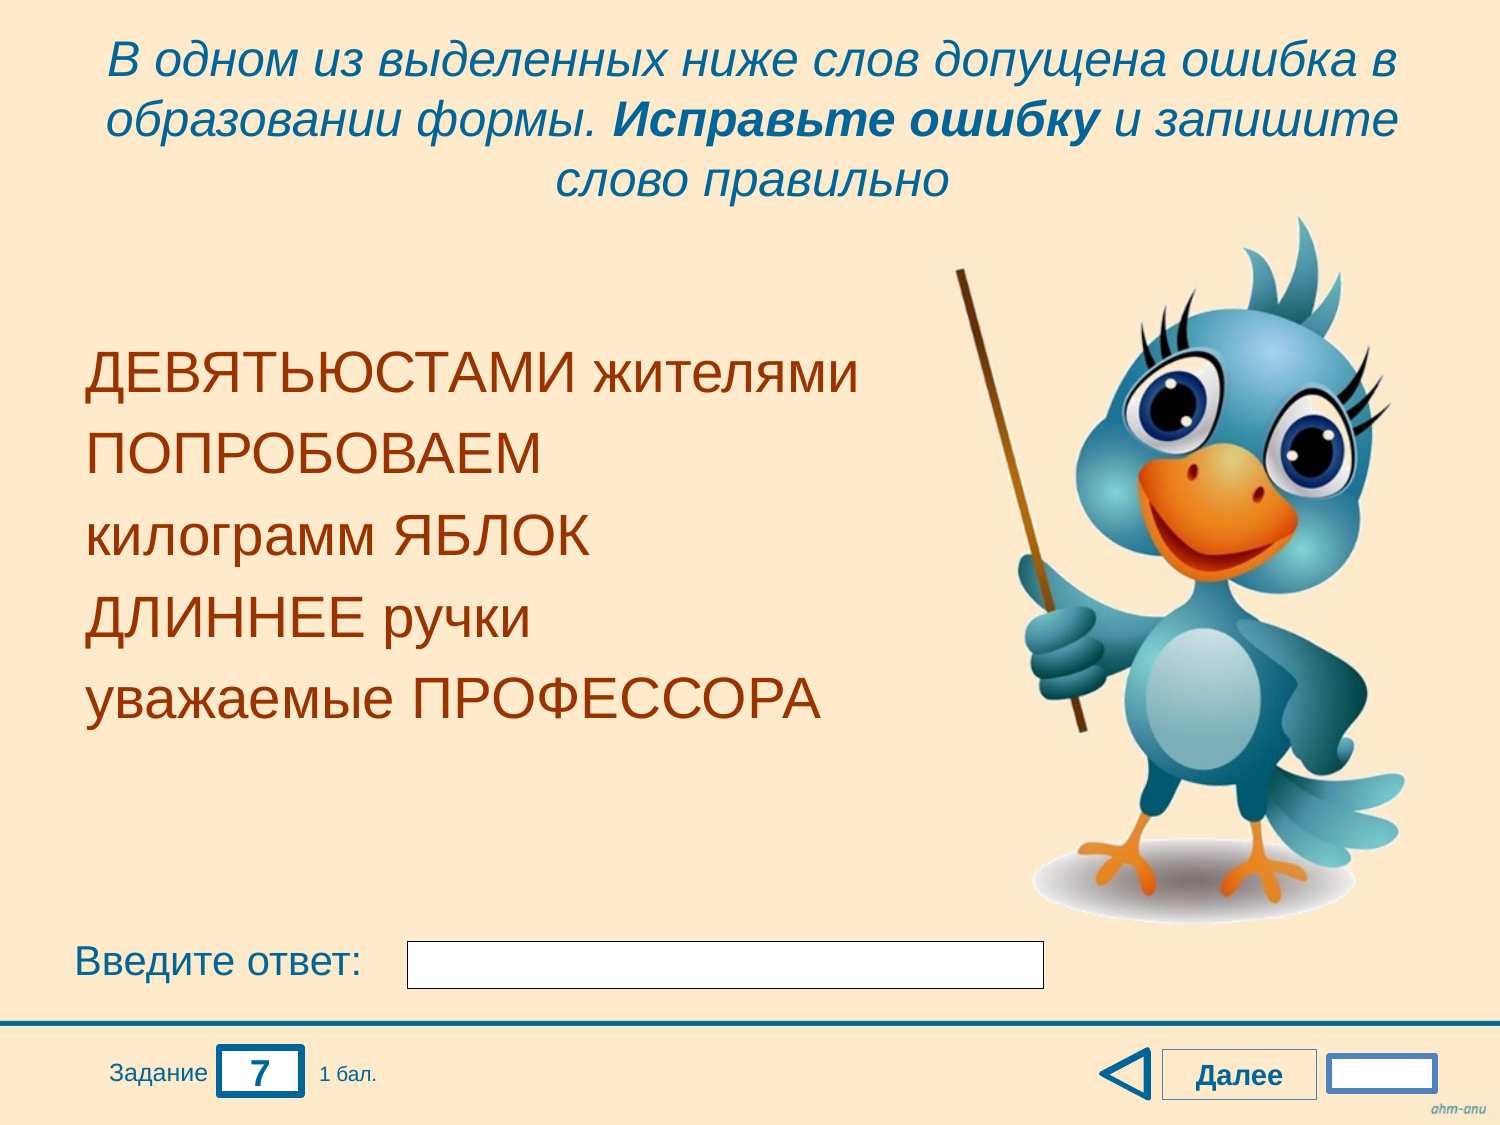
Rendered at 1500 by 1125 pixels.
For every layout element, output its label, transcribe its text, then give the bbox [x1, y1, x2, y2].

text_box [1329, 1056, 1436, 1092]
list ДЕВЯТЬЮСТАМИ жителями ПОПРОБОВАЕМ килограмм ЯБЛОК ДЛИННЕЕ ручки уважаемые ПРОФЕССОРА [70, 326, 973, 859]
text_box Далее [1160, 1047, 1319, 1101]
title В одном из выделенных ниже слов допущена ошибка в образовании формы. Исправьте ошибку и запишите слово правильно [70, 18, 1436, 255]
text_box 1 бал. [306, 1060, 378, 1087]
text_box 7 [218, 1047, 302, 1095]
text_box Введите ответ: [23, 926, 413, 991]
picture [0, 1026, 1500, 1125]
text_box Задание [83, 1056, 209, 1087]
picture [0, 0, 1500, 1021]
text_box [1100, 1048, 1149, 1099]
